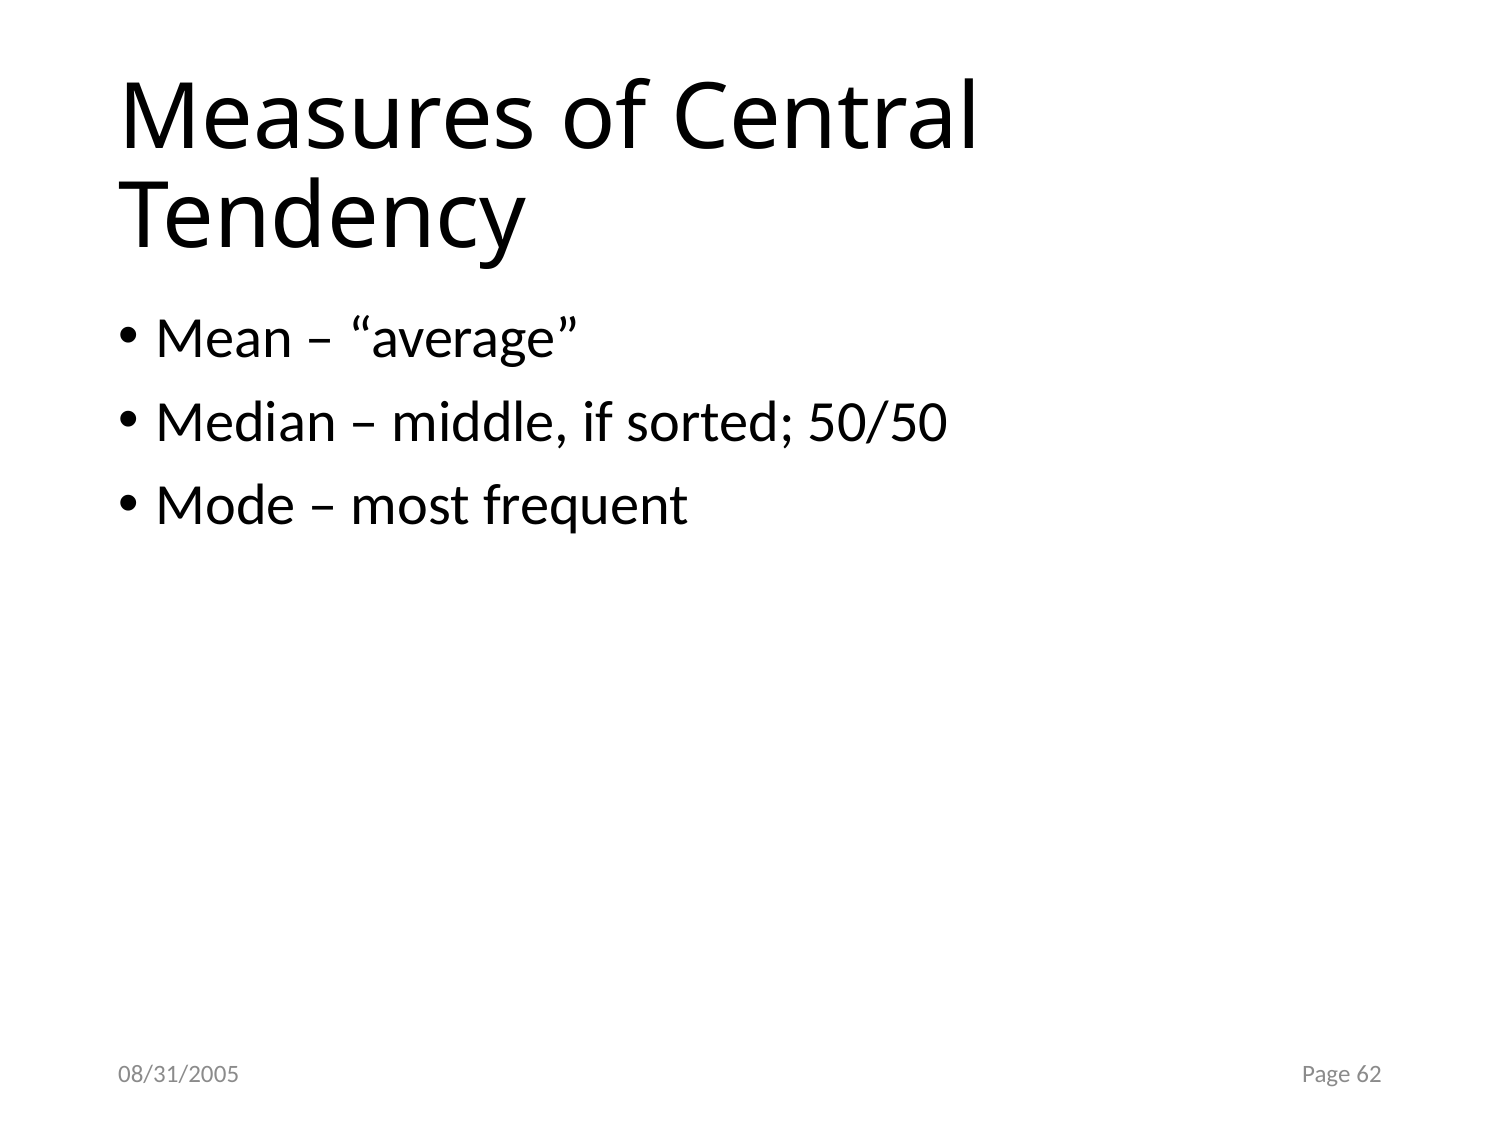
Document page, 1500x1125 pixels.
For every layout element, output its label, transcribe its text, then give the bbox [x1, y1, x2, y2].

list Mean – “average” Median – middle, if sorted; 50/50 Mode – most frequent [103, 299, 1397, 1014]
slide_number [103, 1042, 441, 1103]
slide_number Page 62 [1059, 1042, 1397, 1103]
title Measures of Central Tendency [103, 59, 1397, 278]
